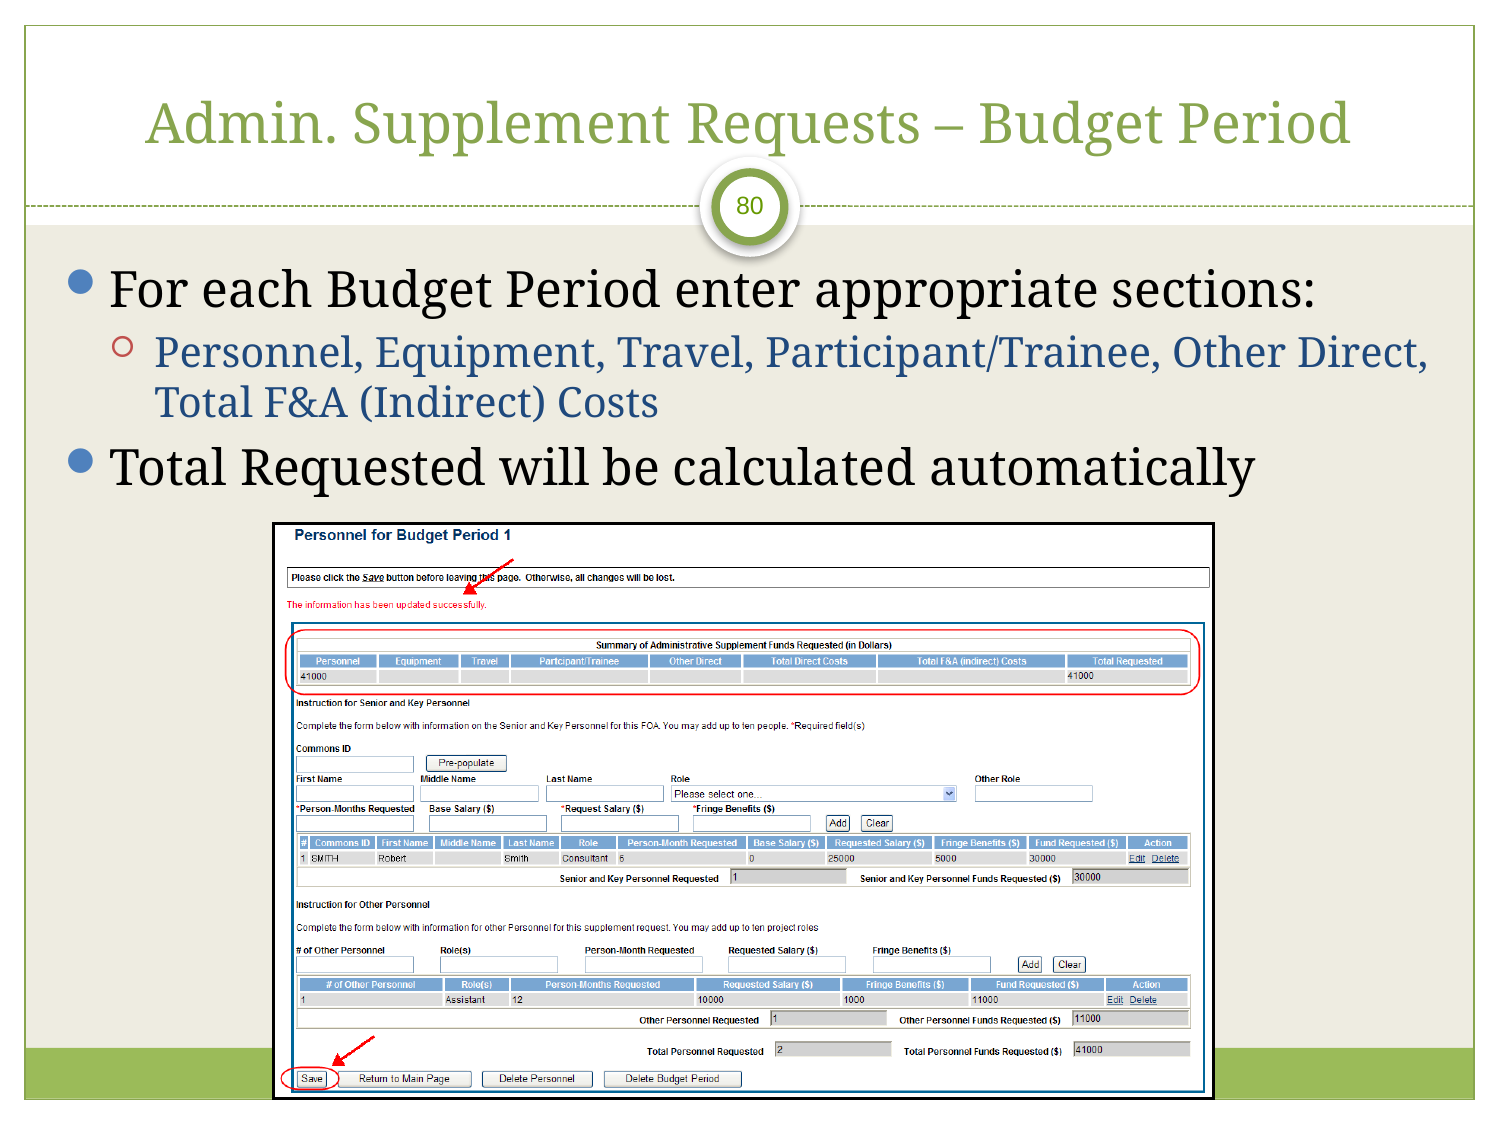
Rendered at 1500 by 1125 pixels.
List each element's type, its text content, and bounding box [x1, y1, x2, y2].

list For each Budget Period enter appropriate sections: Personnel, Equipment, Travel, Participant/Trainee, Other Direct, Total F&A (Indirect) Costs Total Requested will be calculated automatically [49, 249, 1445, 1001]
title Admin. Supplement Requests – Budget Period [49, 37, 1450, 162]
picture [274, 524, 1213, 1097]
